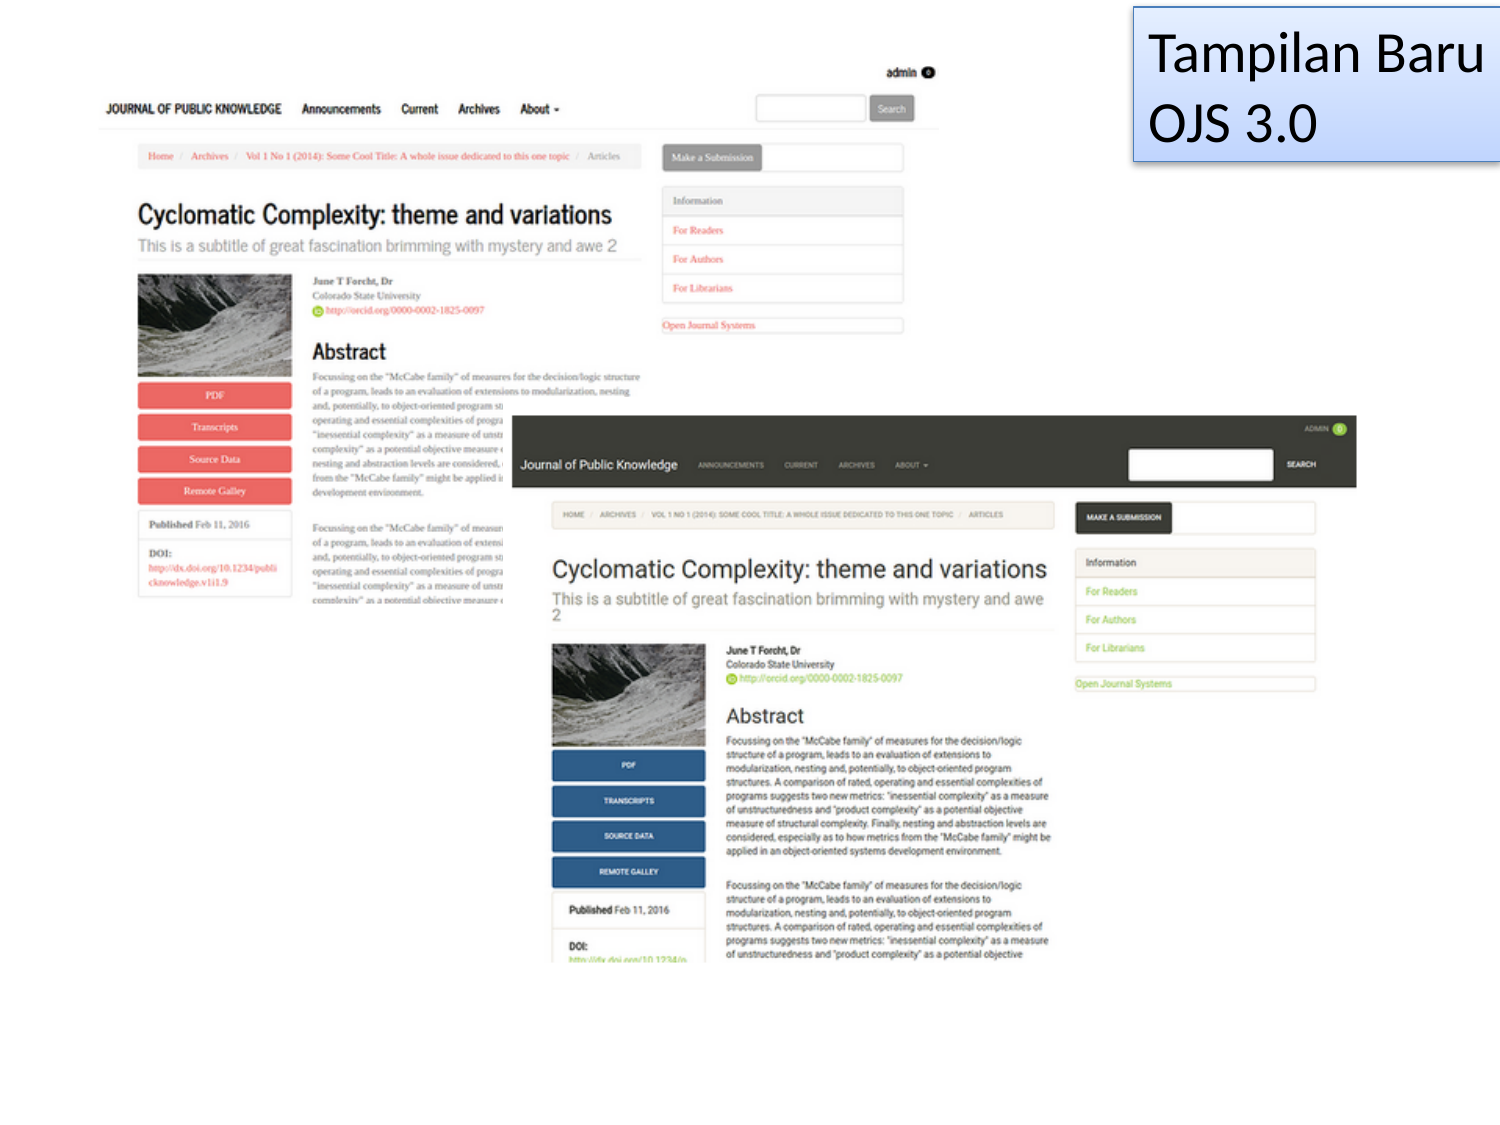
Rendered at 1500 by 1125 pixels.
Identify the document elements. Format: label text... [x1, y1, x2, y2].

text_box Tampilan Baru OJS 3.0 [1133, 6, 1500, 162]
picture [88, 66, 1374, 1006]
